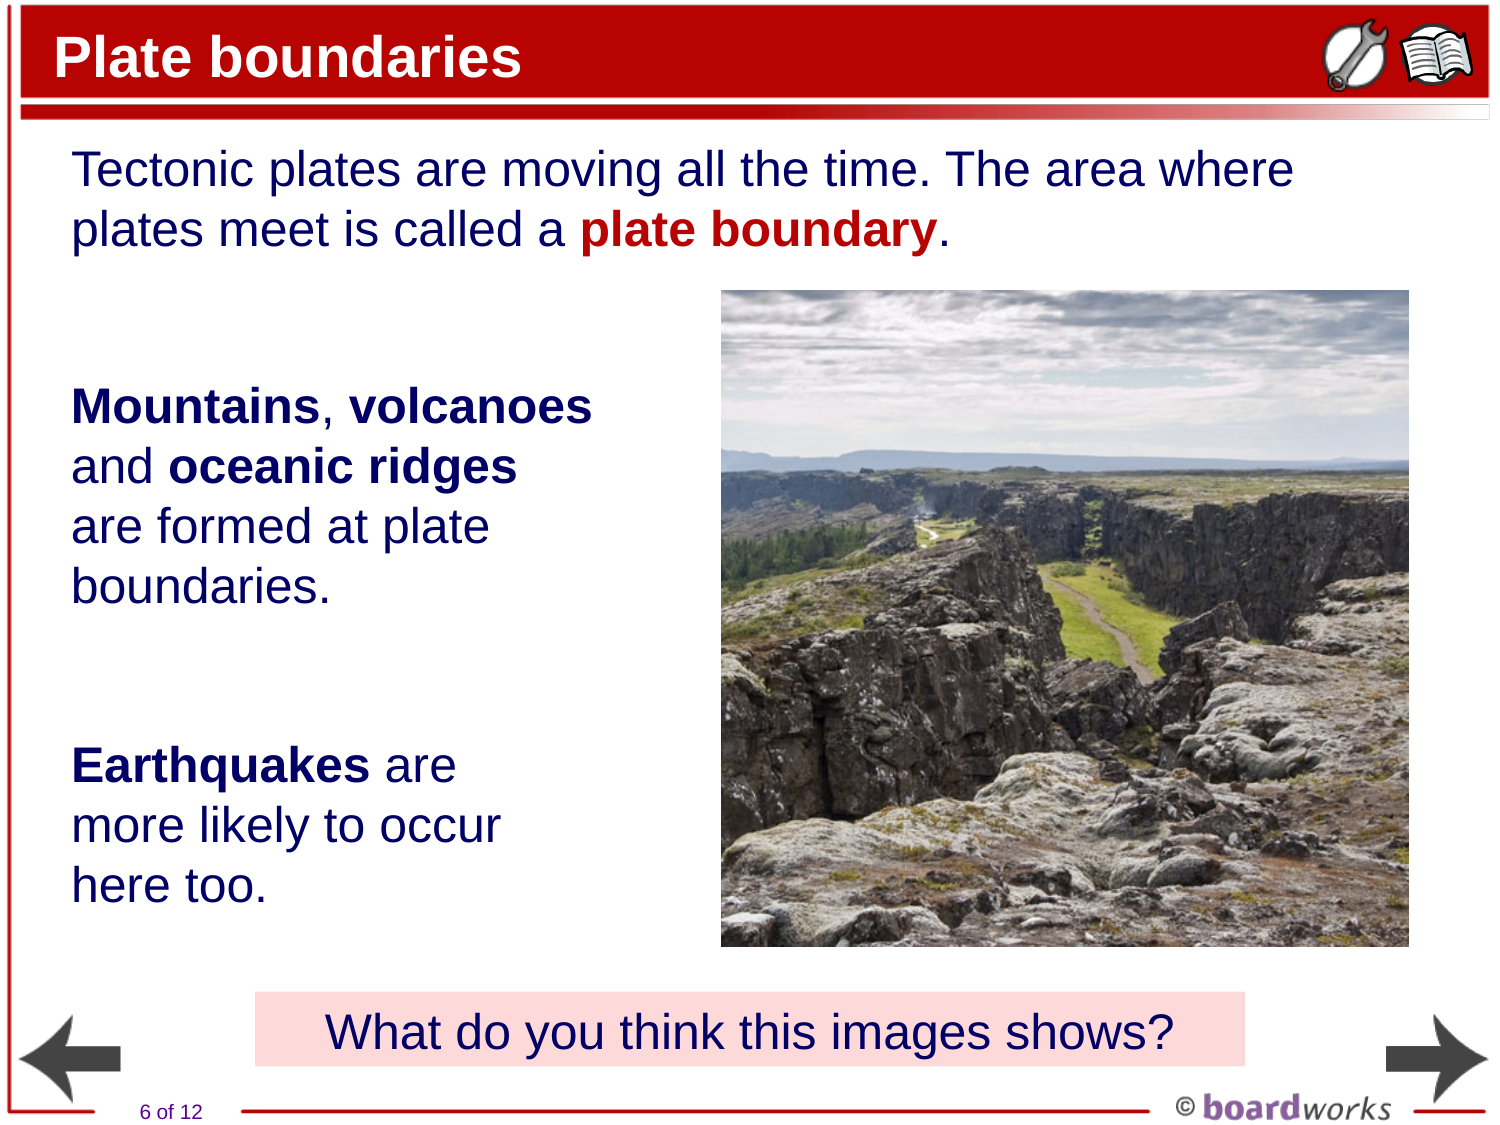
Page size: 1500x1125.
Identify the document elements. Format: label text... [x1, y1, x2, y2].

text_box Mountains, volcanoes and oceanic ridges are formed at plate boundaries. [56, 366, 715, 622]
title Plate boundaries [38, 8, 1308, 100]
text_box Tectonic plates are moving all the time. The area where plates meet is called a plate boundary. [56, 128, 1409, 264]
text_box What do you think this images shows? [255, 991, 1245, 1067]
text_box Earthquakes are more likely to occur here too. [56, 725, 715, 920]
picture [0, 0, 1500, 1125]
